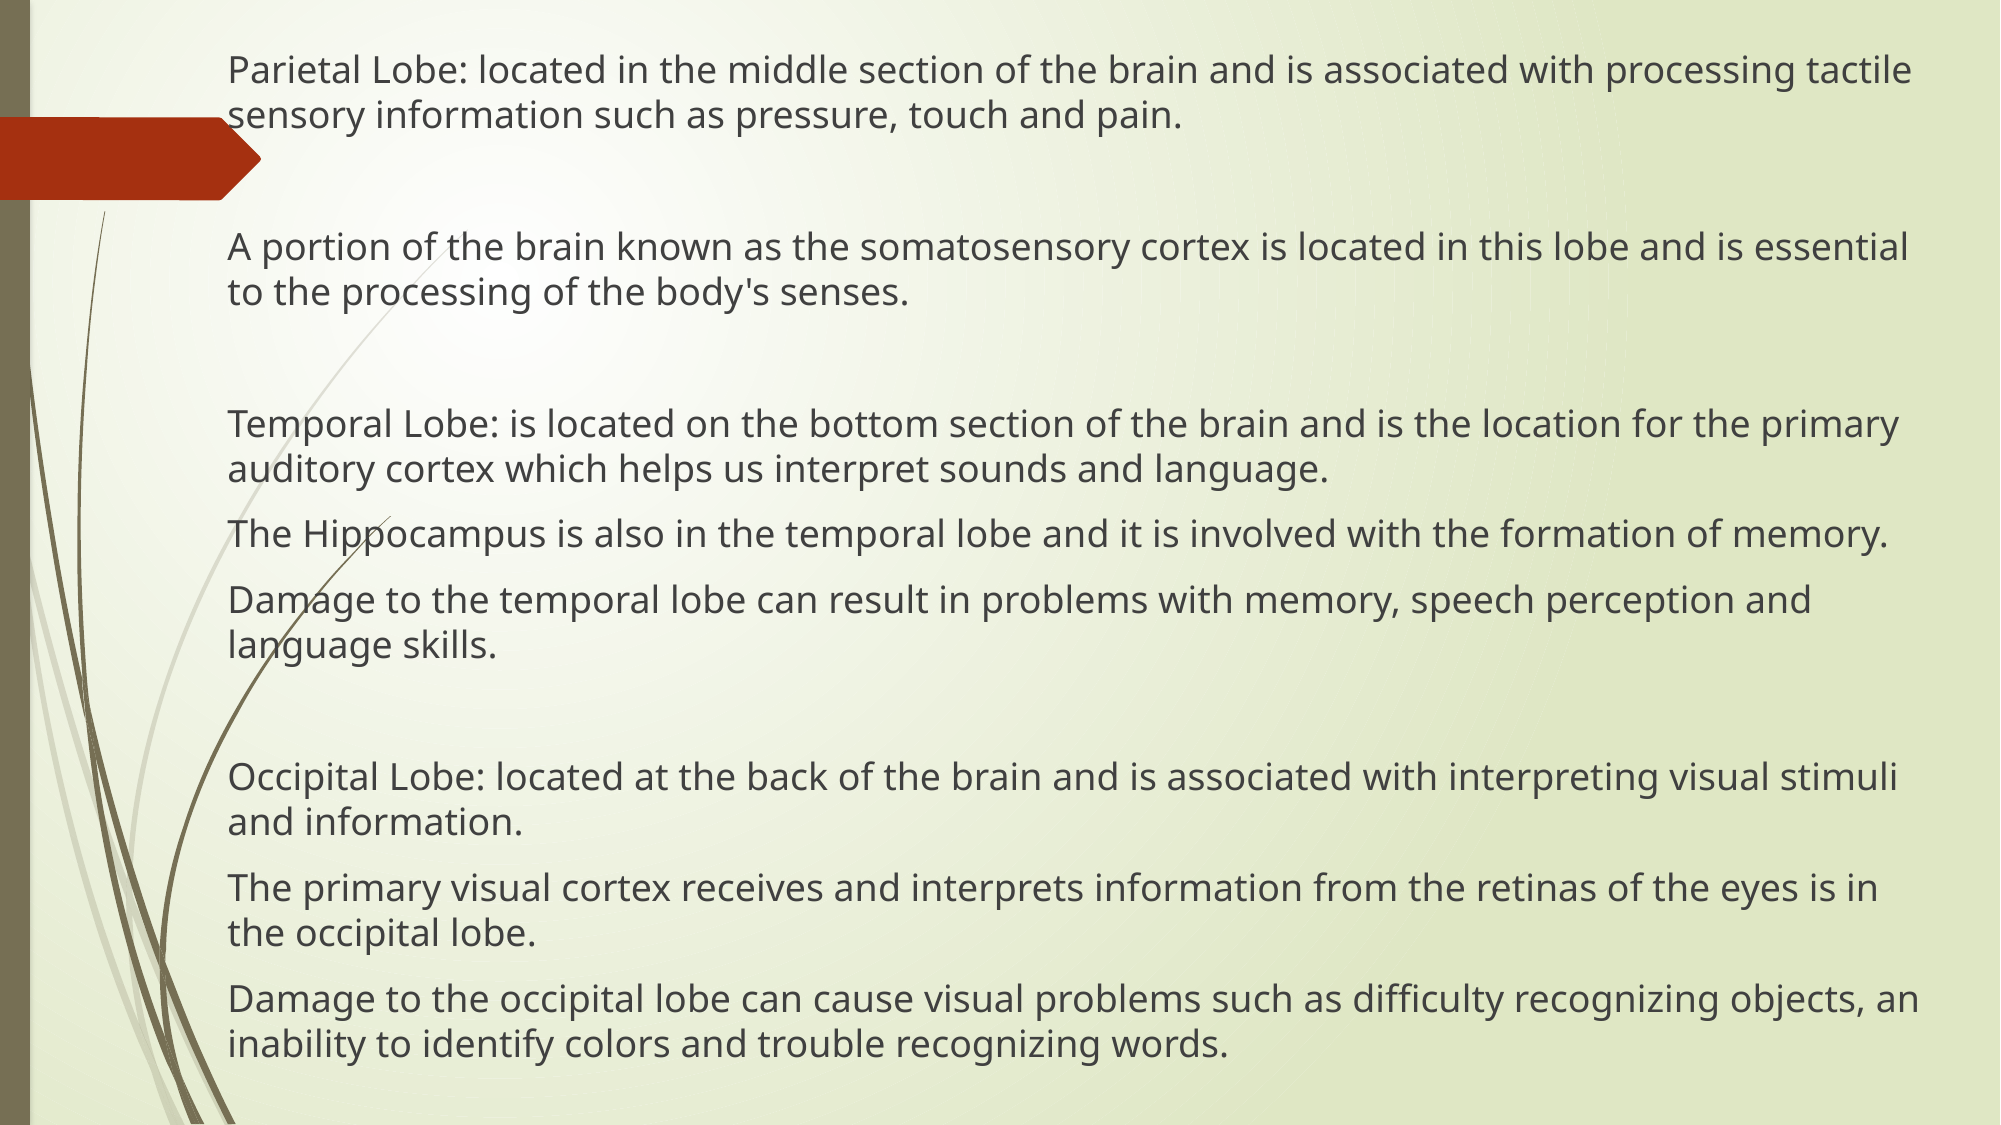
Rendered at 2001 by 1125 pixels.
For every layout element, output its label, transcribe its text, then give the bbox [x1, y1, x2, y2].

list Parietal Lobe: located in the middle section of the brain and is associated with processing tactile sensory information such as pressure, touch and pain. A portion of the brain known as the somatosensory cortex is located in this lobe and is essential to the processing of the body's senses. Temporal Lobe: is located on the bottom section of the brain and is the location for the primary auditory cortex which helps us interpret sounds and language. The Hippocampus is also in the temporal lobe and it is involved with the formation of memory. Damage to the temporal lobe can result in problems with memory, speech perception and language skills. Occipital Lobe: located at the back of the brain and is associated with interpreting visual stimuli and information. The primary visual cortex receives and interprets information from the retinas of the eyes is in the occipital lobe. Damage to the occipital lobe can cause visual problems such as difficulty recognizing objects, an inability to identify colors and trouble recognizing words. [212, 38, 1937, 1086]
